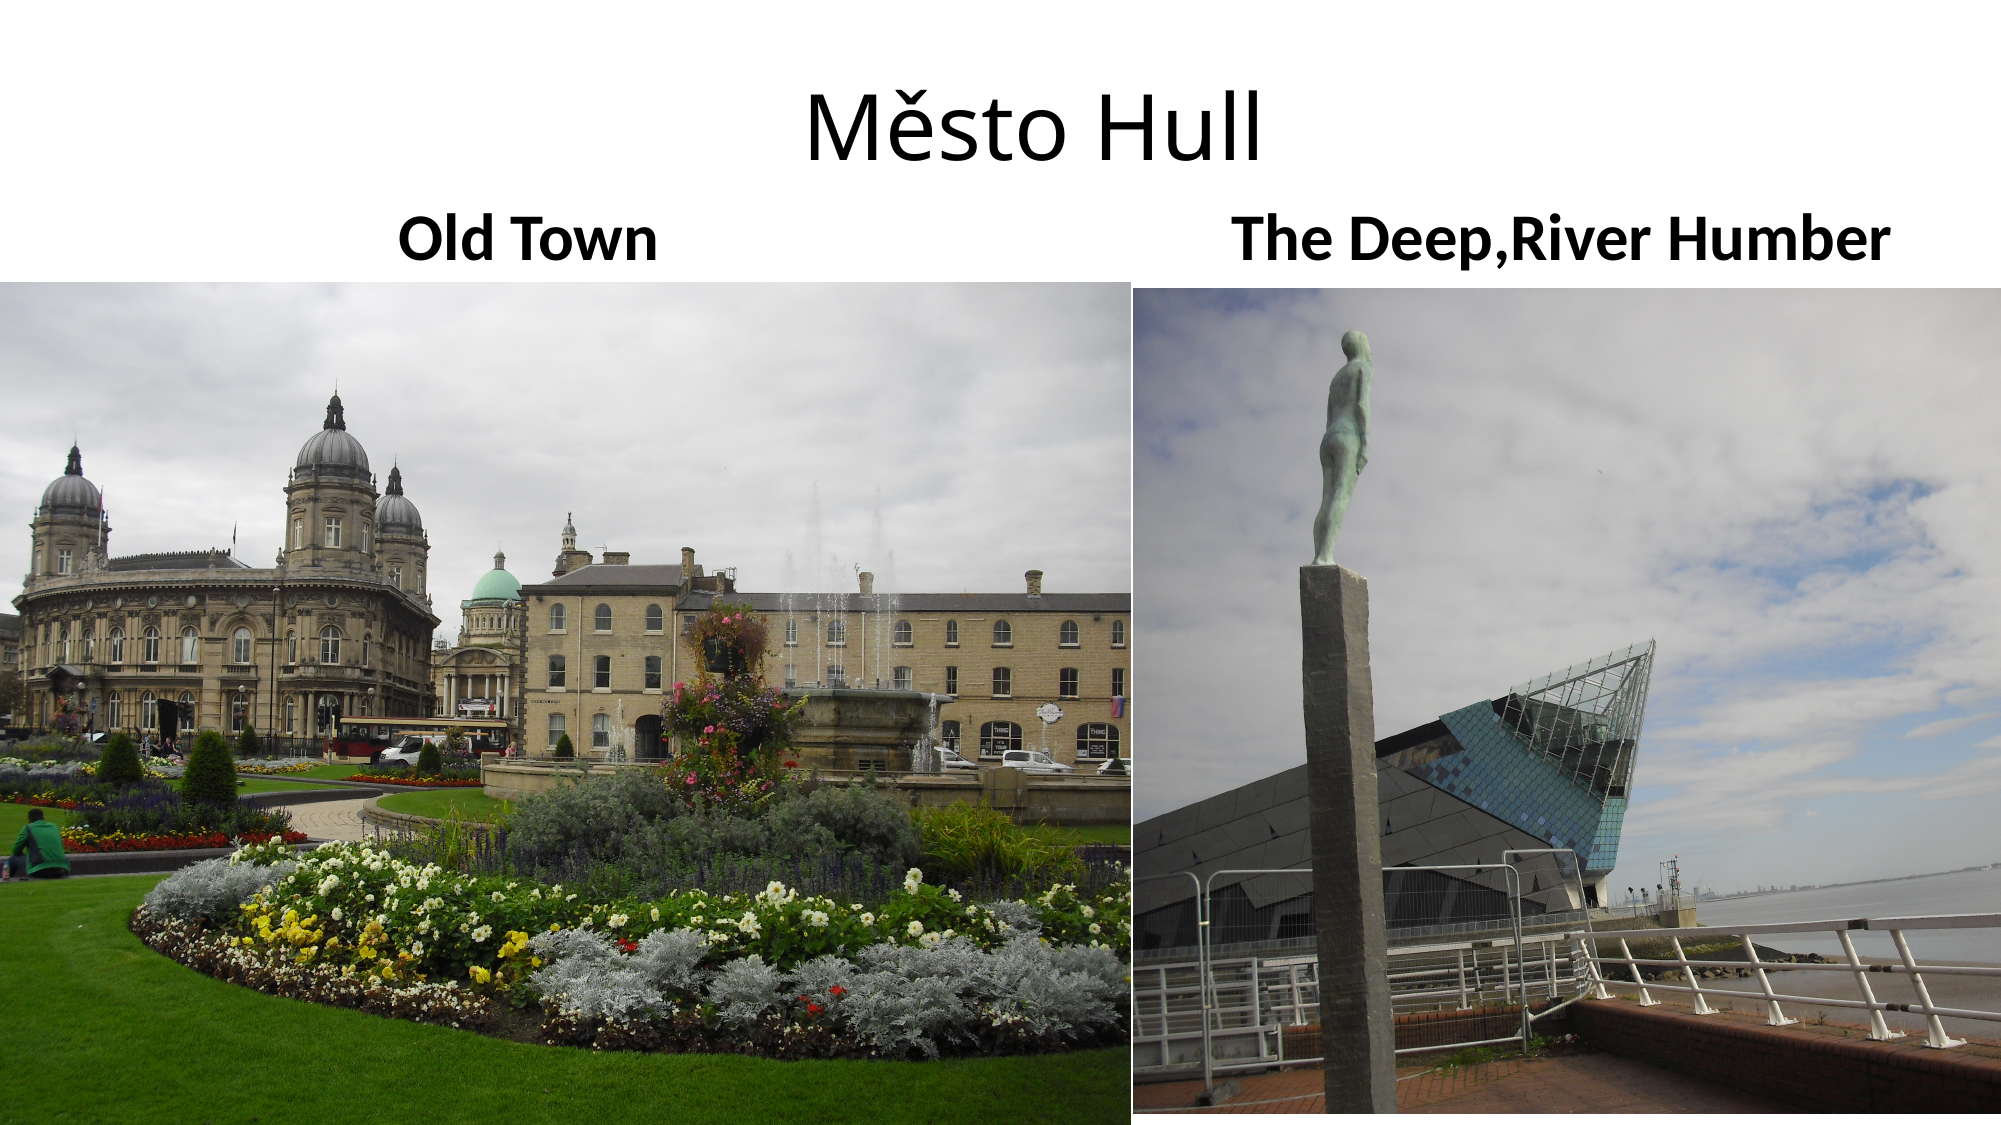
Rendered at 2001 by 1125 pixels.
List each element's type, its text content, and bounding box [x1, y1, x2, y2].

title Město Hull [171, 21, 1897, 240]
text_box The Deep,River Humber [1170, 186, 1954, 281]
text_box Old Town [240, 186, 818, 281]
picture [0, 282, 2001, 1125]
